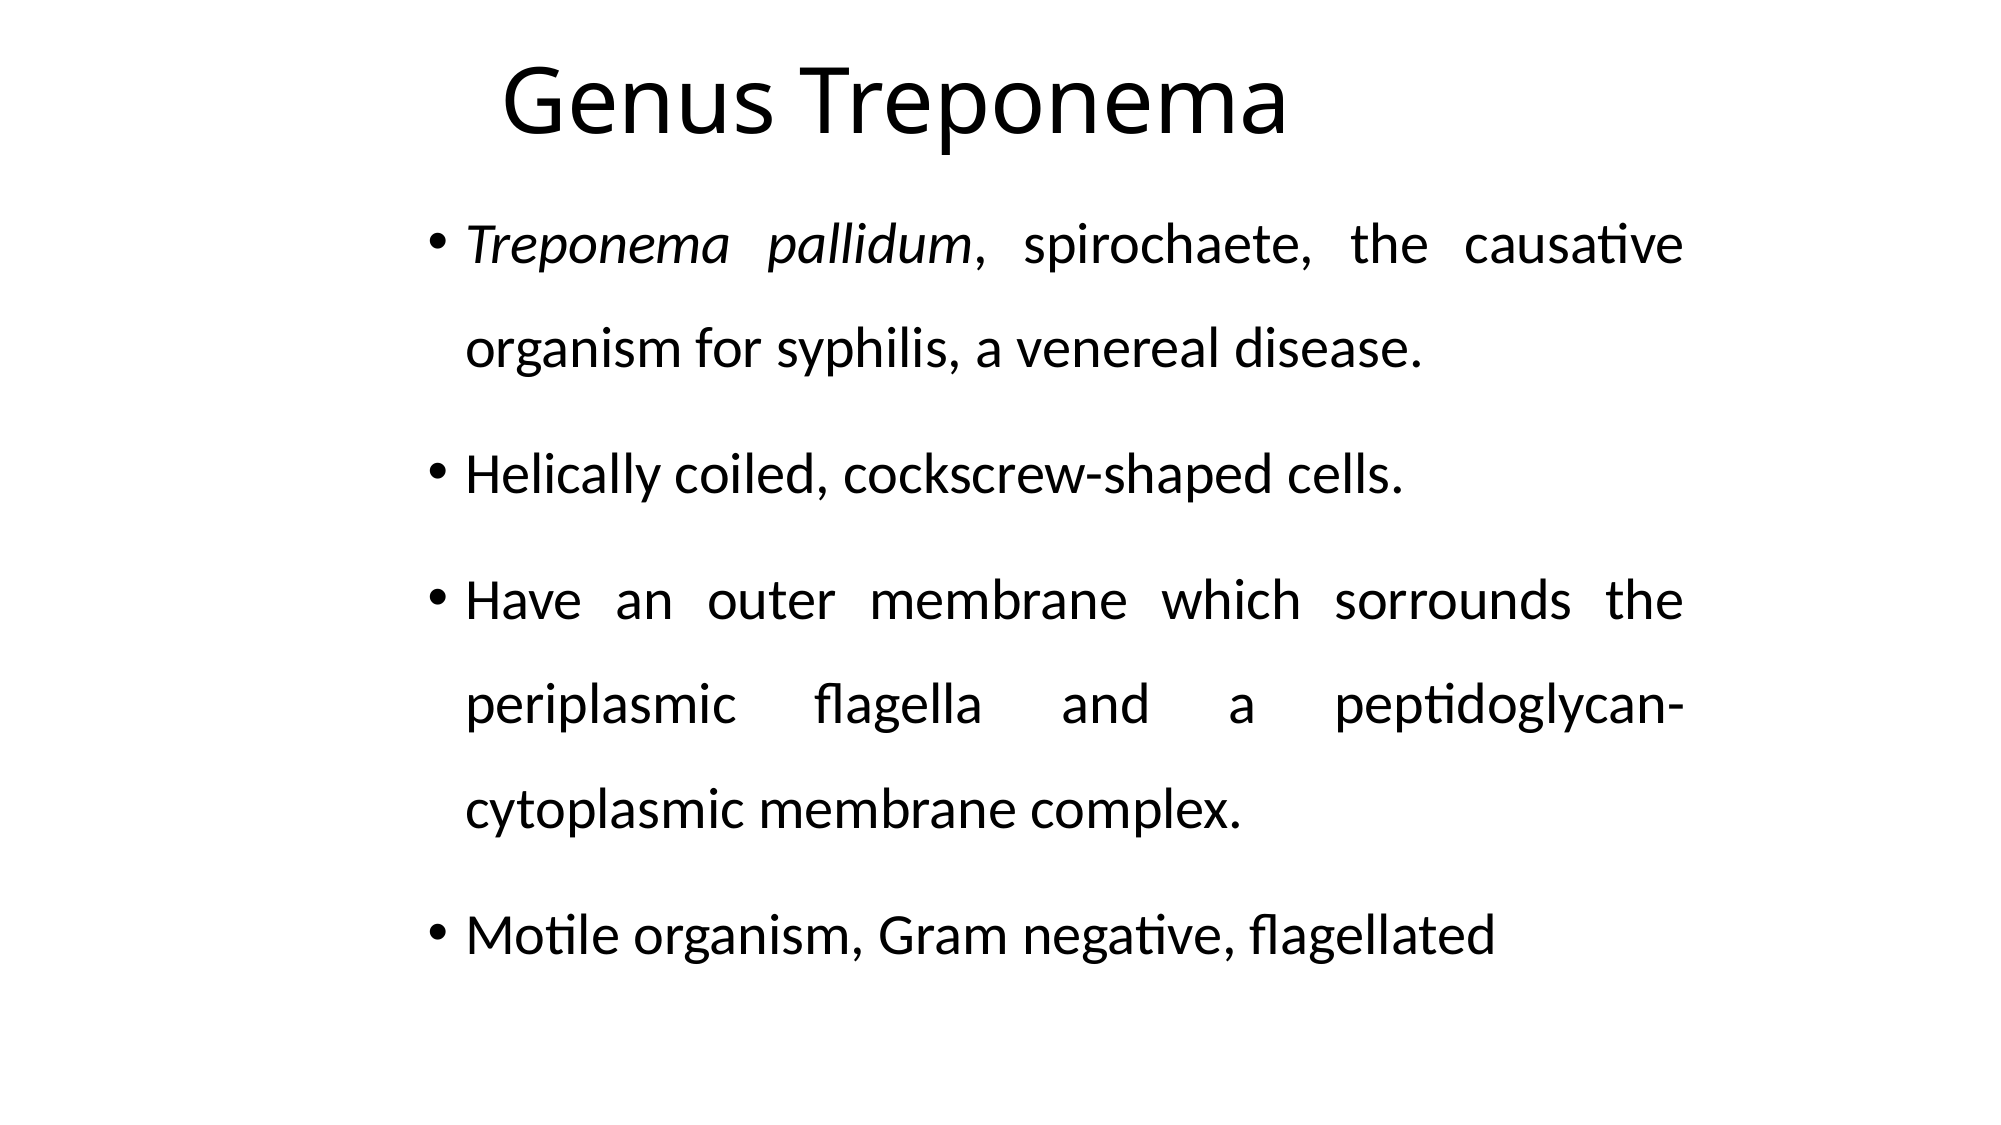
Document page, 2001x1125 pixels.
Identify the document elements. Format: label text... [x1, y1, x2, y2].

title Genus Treponema [485, 45, 1716, 163]
list Treponema pallidum, spirochaete, the causative organism for syphilis, a venereal disease. Helically coiled, cockscrew-shaped cells. Have an outer membrane which sorrounds the periplasmic flagella and a peptidoglycan-cytoplasmic membrane complex. Motile organism, Gram negative, flagellated [412, 162, 1700, 1075]
